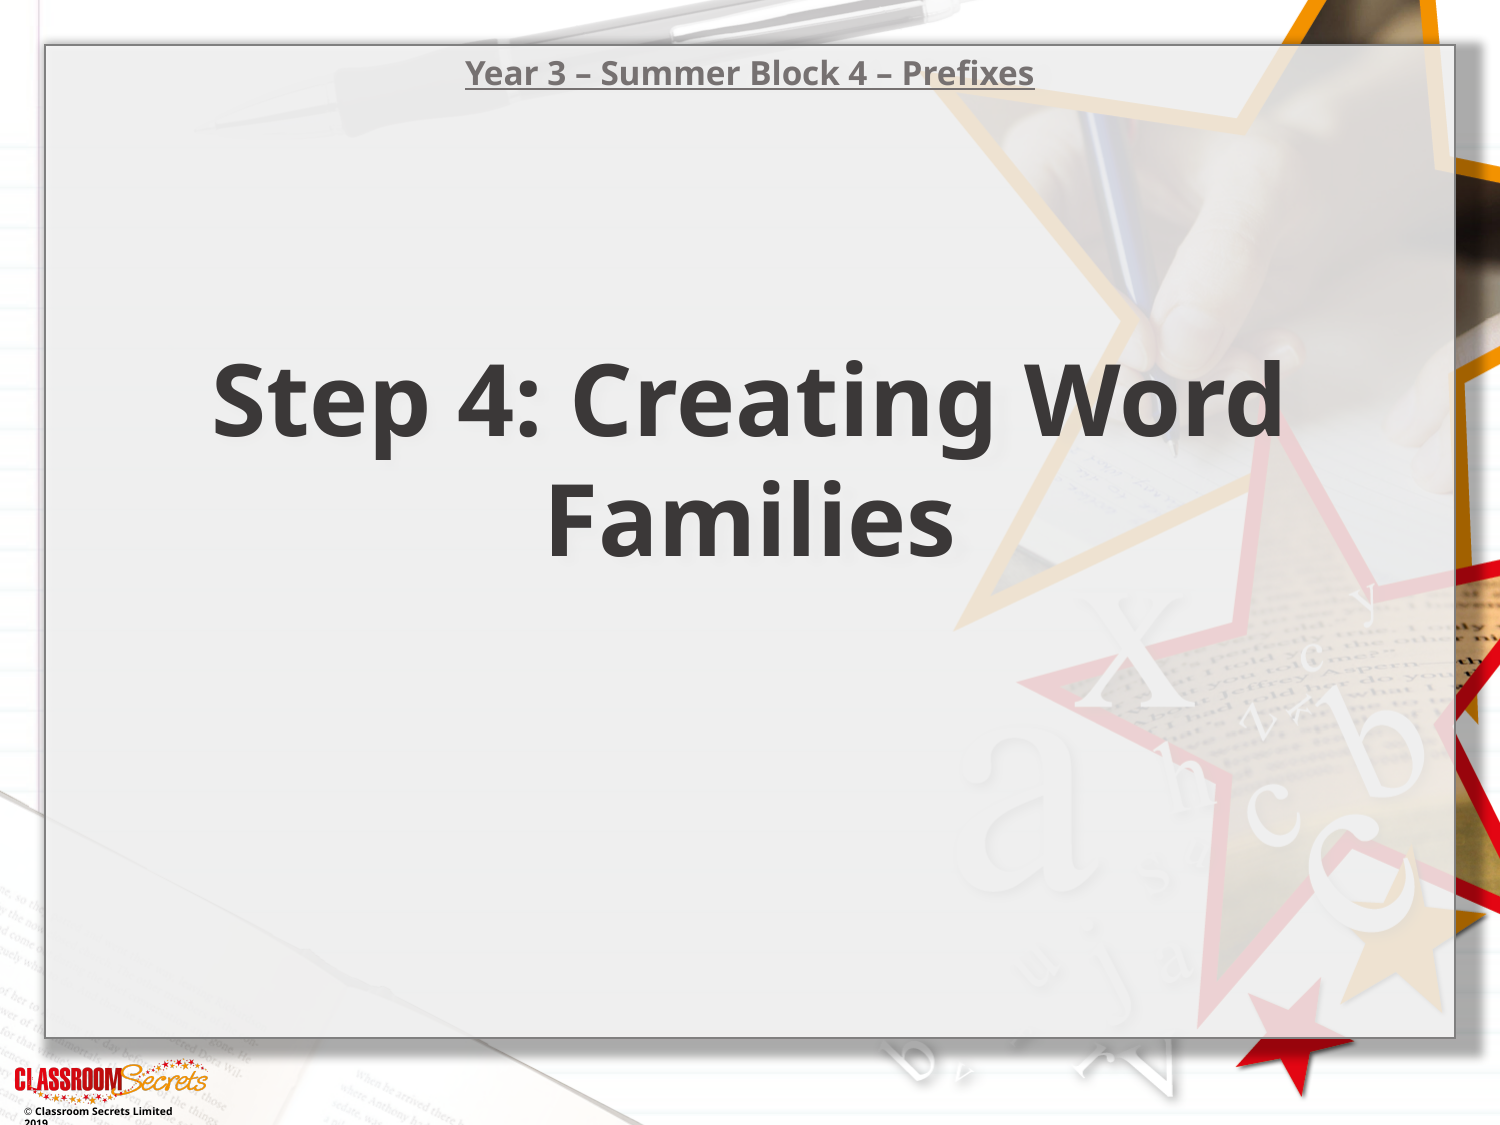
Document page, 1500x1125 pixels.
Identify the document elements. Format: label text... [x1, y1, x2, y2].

picture [0, 0, 1500, 1125]
text_box Year 3 – Summer Block 4 – Prefixes Step 4: Creating Word Families [44, 44, 1456, 1039]
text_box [9, 1058, 213, 1125]
